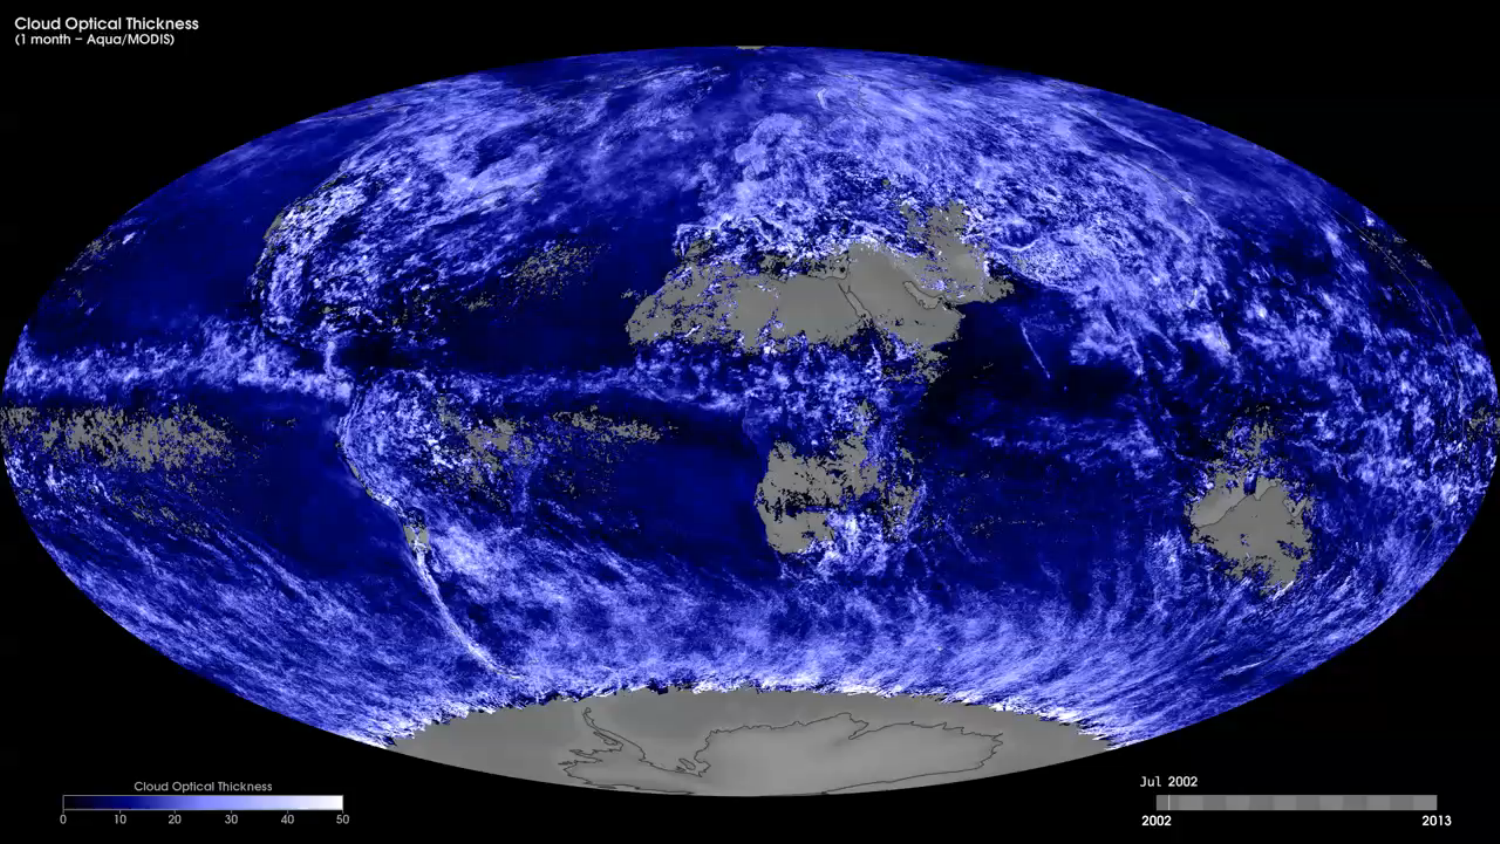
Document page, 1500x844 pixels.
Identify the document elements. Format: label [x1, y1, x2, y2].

text_box [0, 0, 1500, 844]
